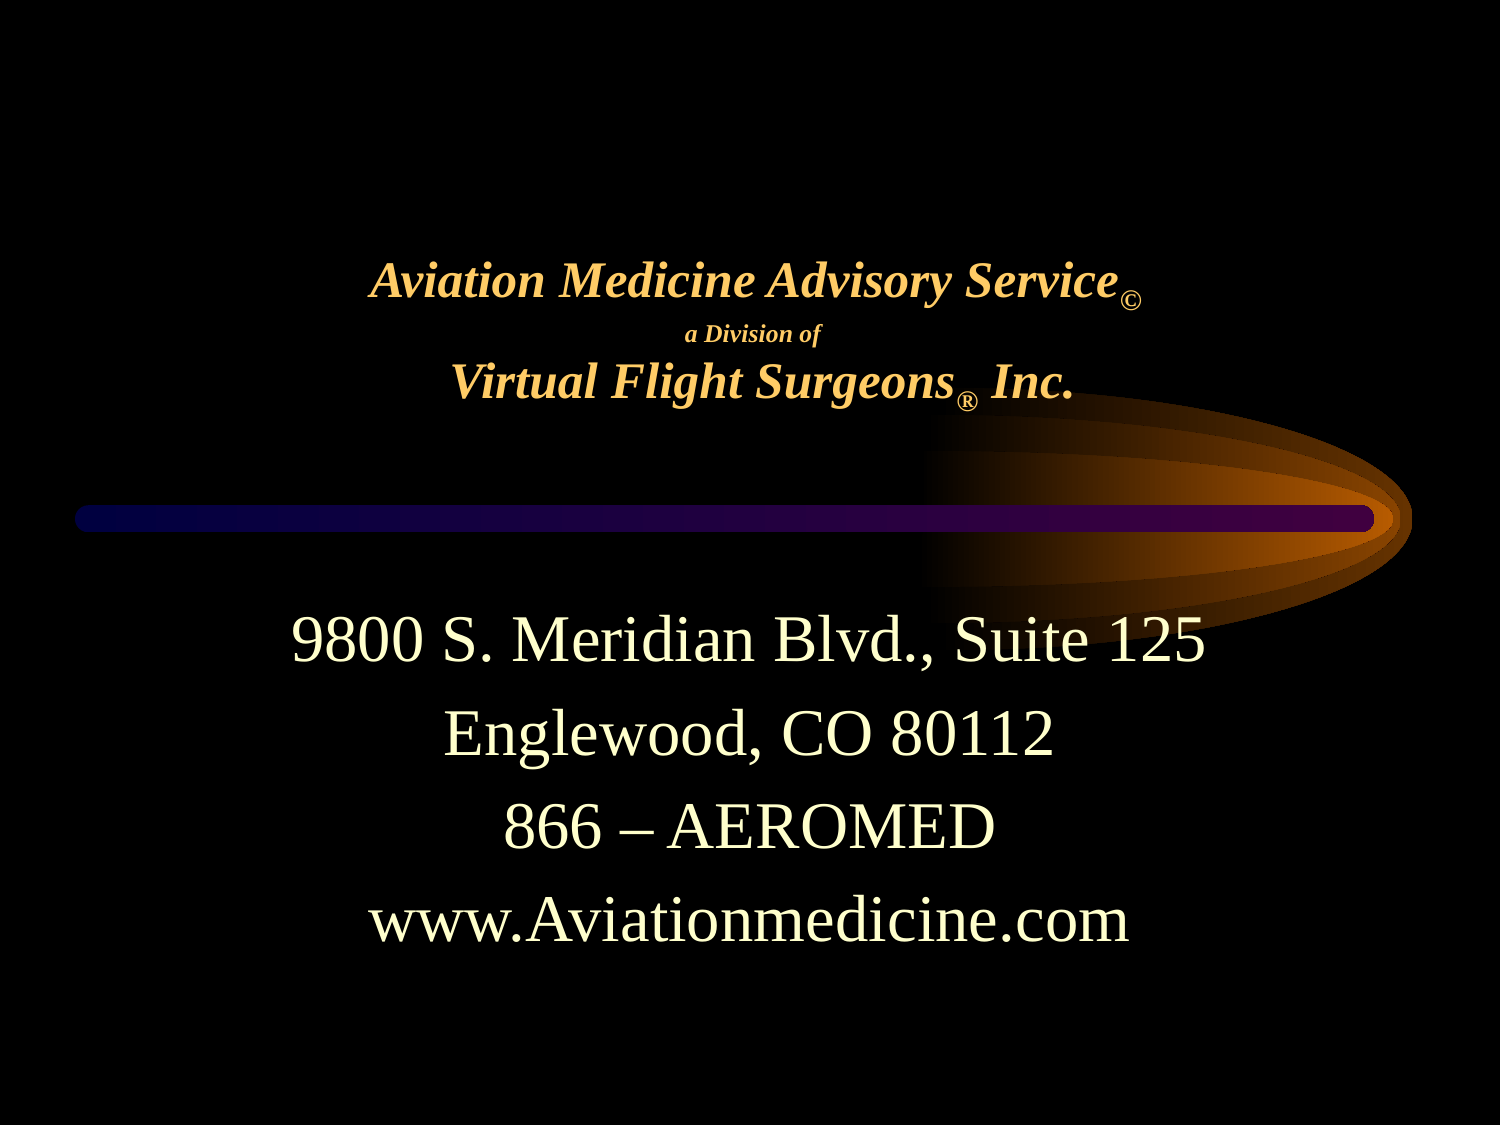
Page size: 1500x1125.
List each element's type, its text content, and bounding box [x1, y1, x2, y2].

subtitle 9800 S. Meridian Blvd., Suite 125 Englewood, CO 80112 866 – AEROMED www.Aviationmedicine.com [224, 587, 1276, 776]
title Aviation Medicine Advisory Service© a Division of Virtual Flight Surgeons® Inc. [74, 237, 1438, 426]
